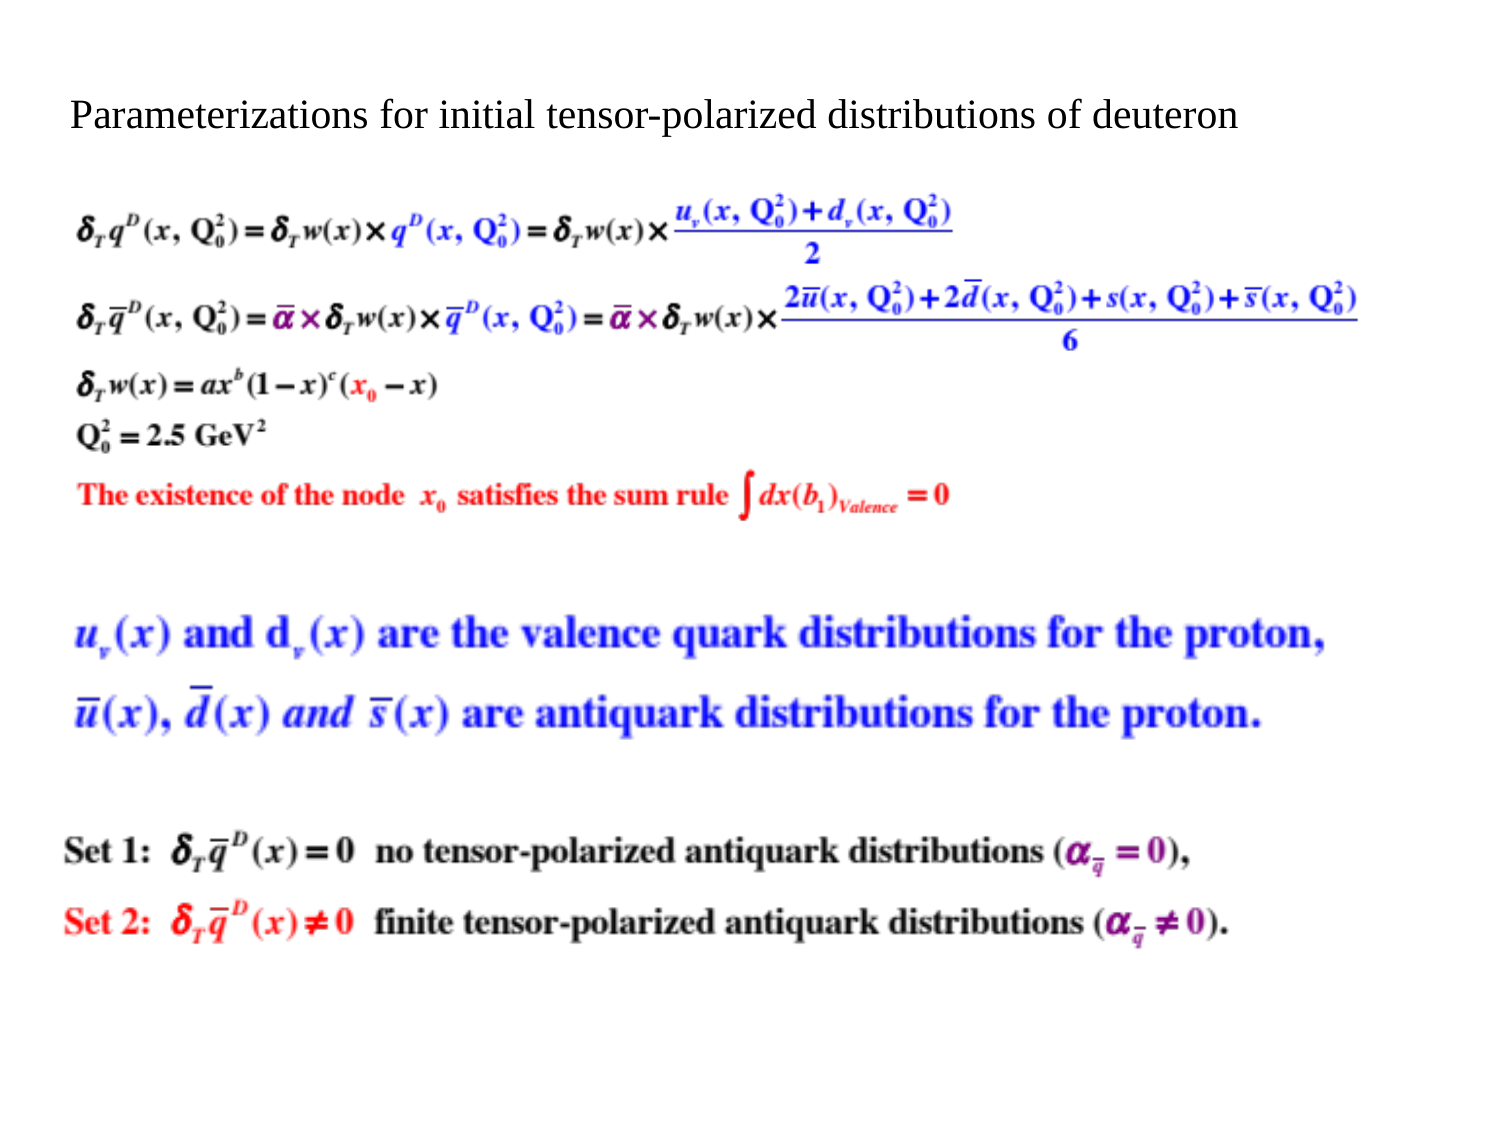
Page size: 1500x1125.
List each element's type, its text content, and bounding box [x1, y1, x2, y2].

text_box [73, 185, 1361, 523]
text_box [60, 823, 1230, 952]
text_box Parameterizations for initial tensor-polarized distributions of deuteron [55, 79, 1291, 145]
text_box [69, 601, 1328, 740]
